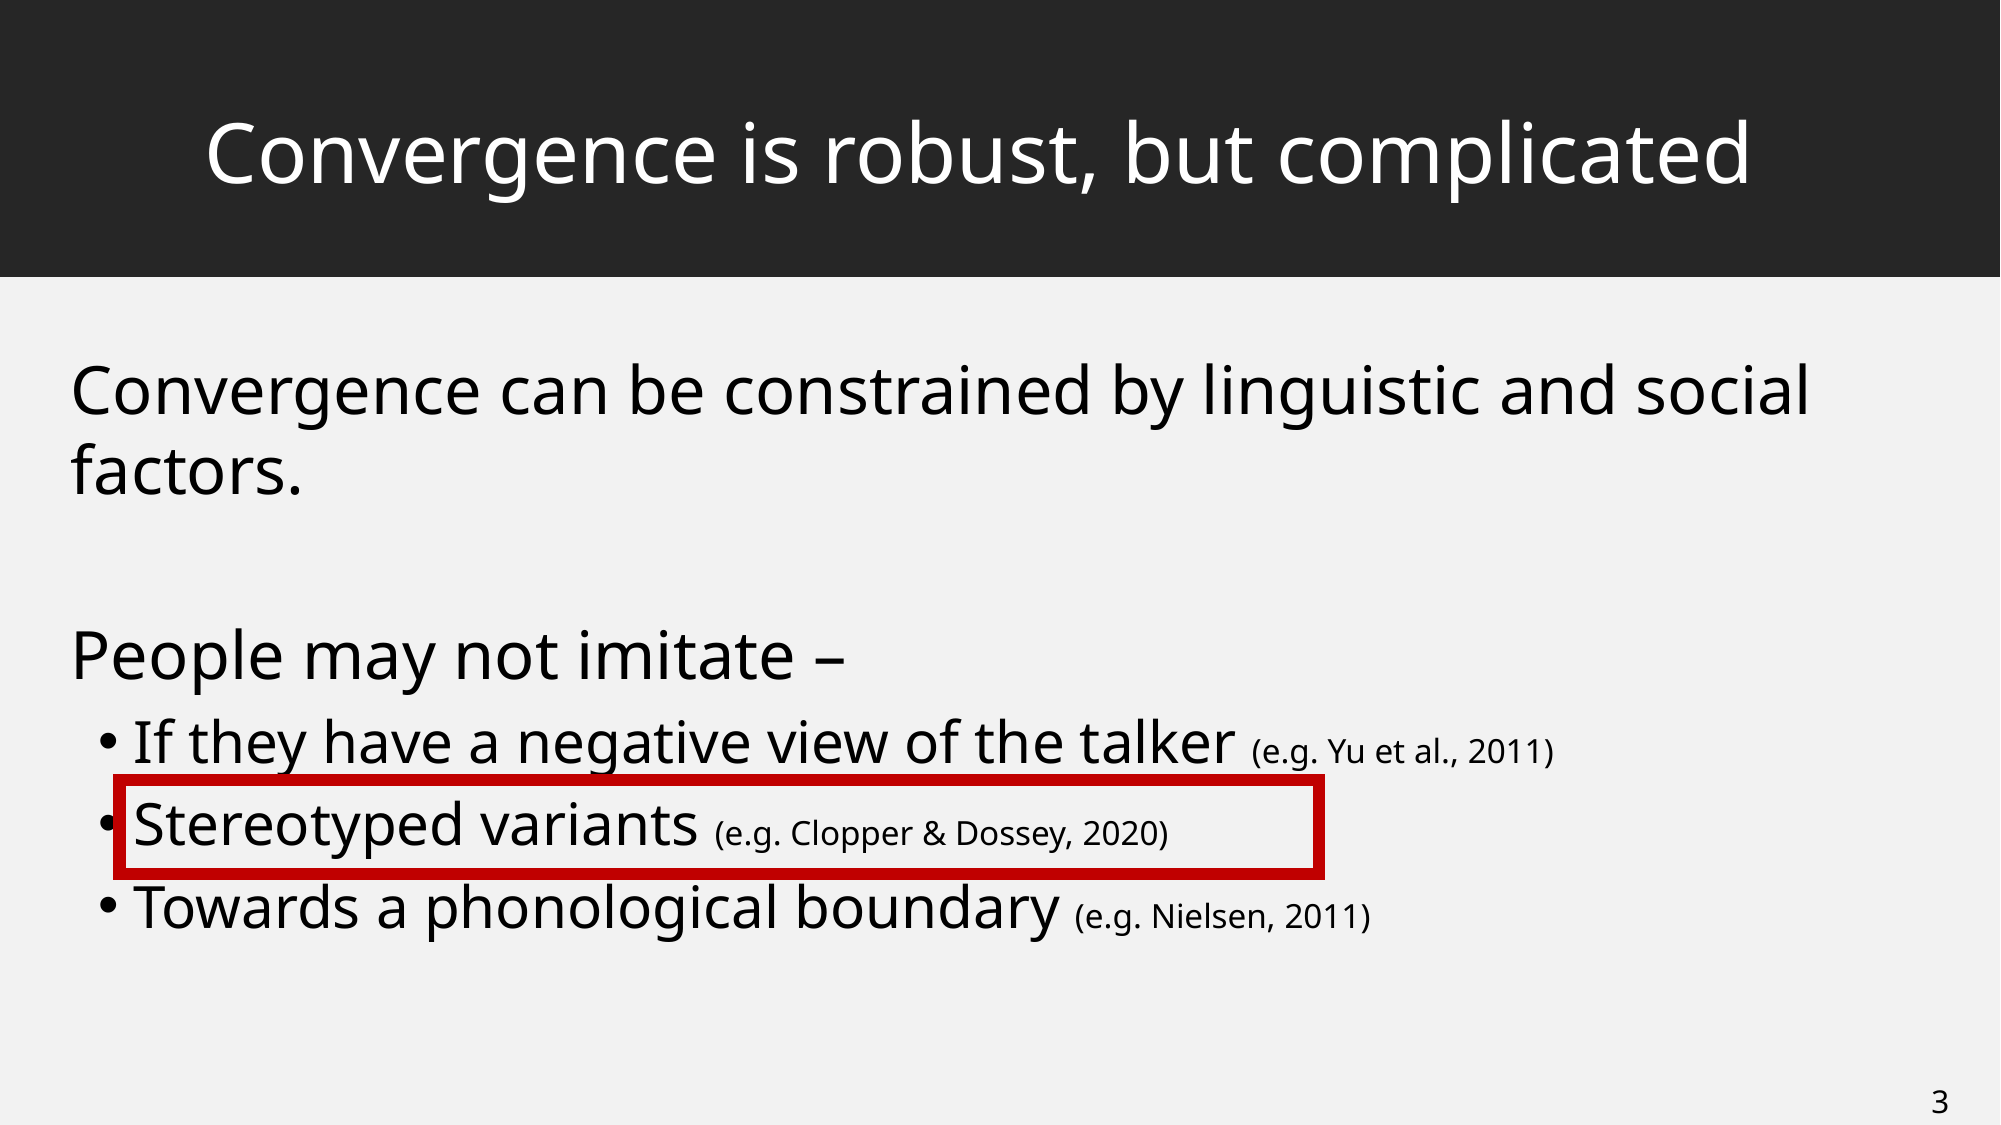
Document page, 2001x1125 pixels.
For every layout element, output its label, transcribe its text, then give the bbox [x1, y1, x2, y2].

text_box Convergence can be constrained by linguistic and social factors. People may not imitate – If they have a negative view of the talker (e.g. Yu et al., 2011) Stereotyped variants (e.g. Clopper & Dossey, 2020) Towards a phonological boundary (e.g. Nielsen, 2011) [55, 340, 1935, 1067]
title Convergence is robust, but complicated [189, 104, 1948, 253]
text_box [0, 275, 2000, 1125]
text_box [0, 0, 2000, 275]
text_box [118, 778, 1321, 876]
text_box 3 [1916, 1074, 2000, 1125]
